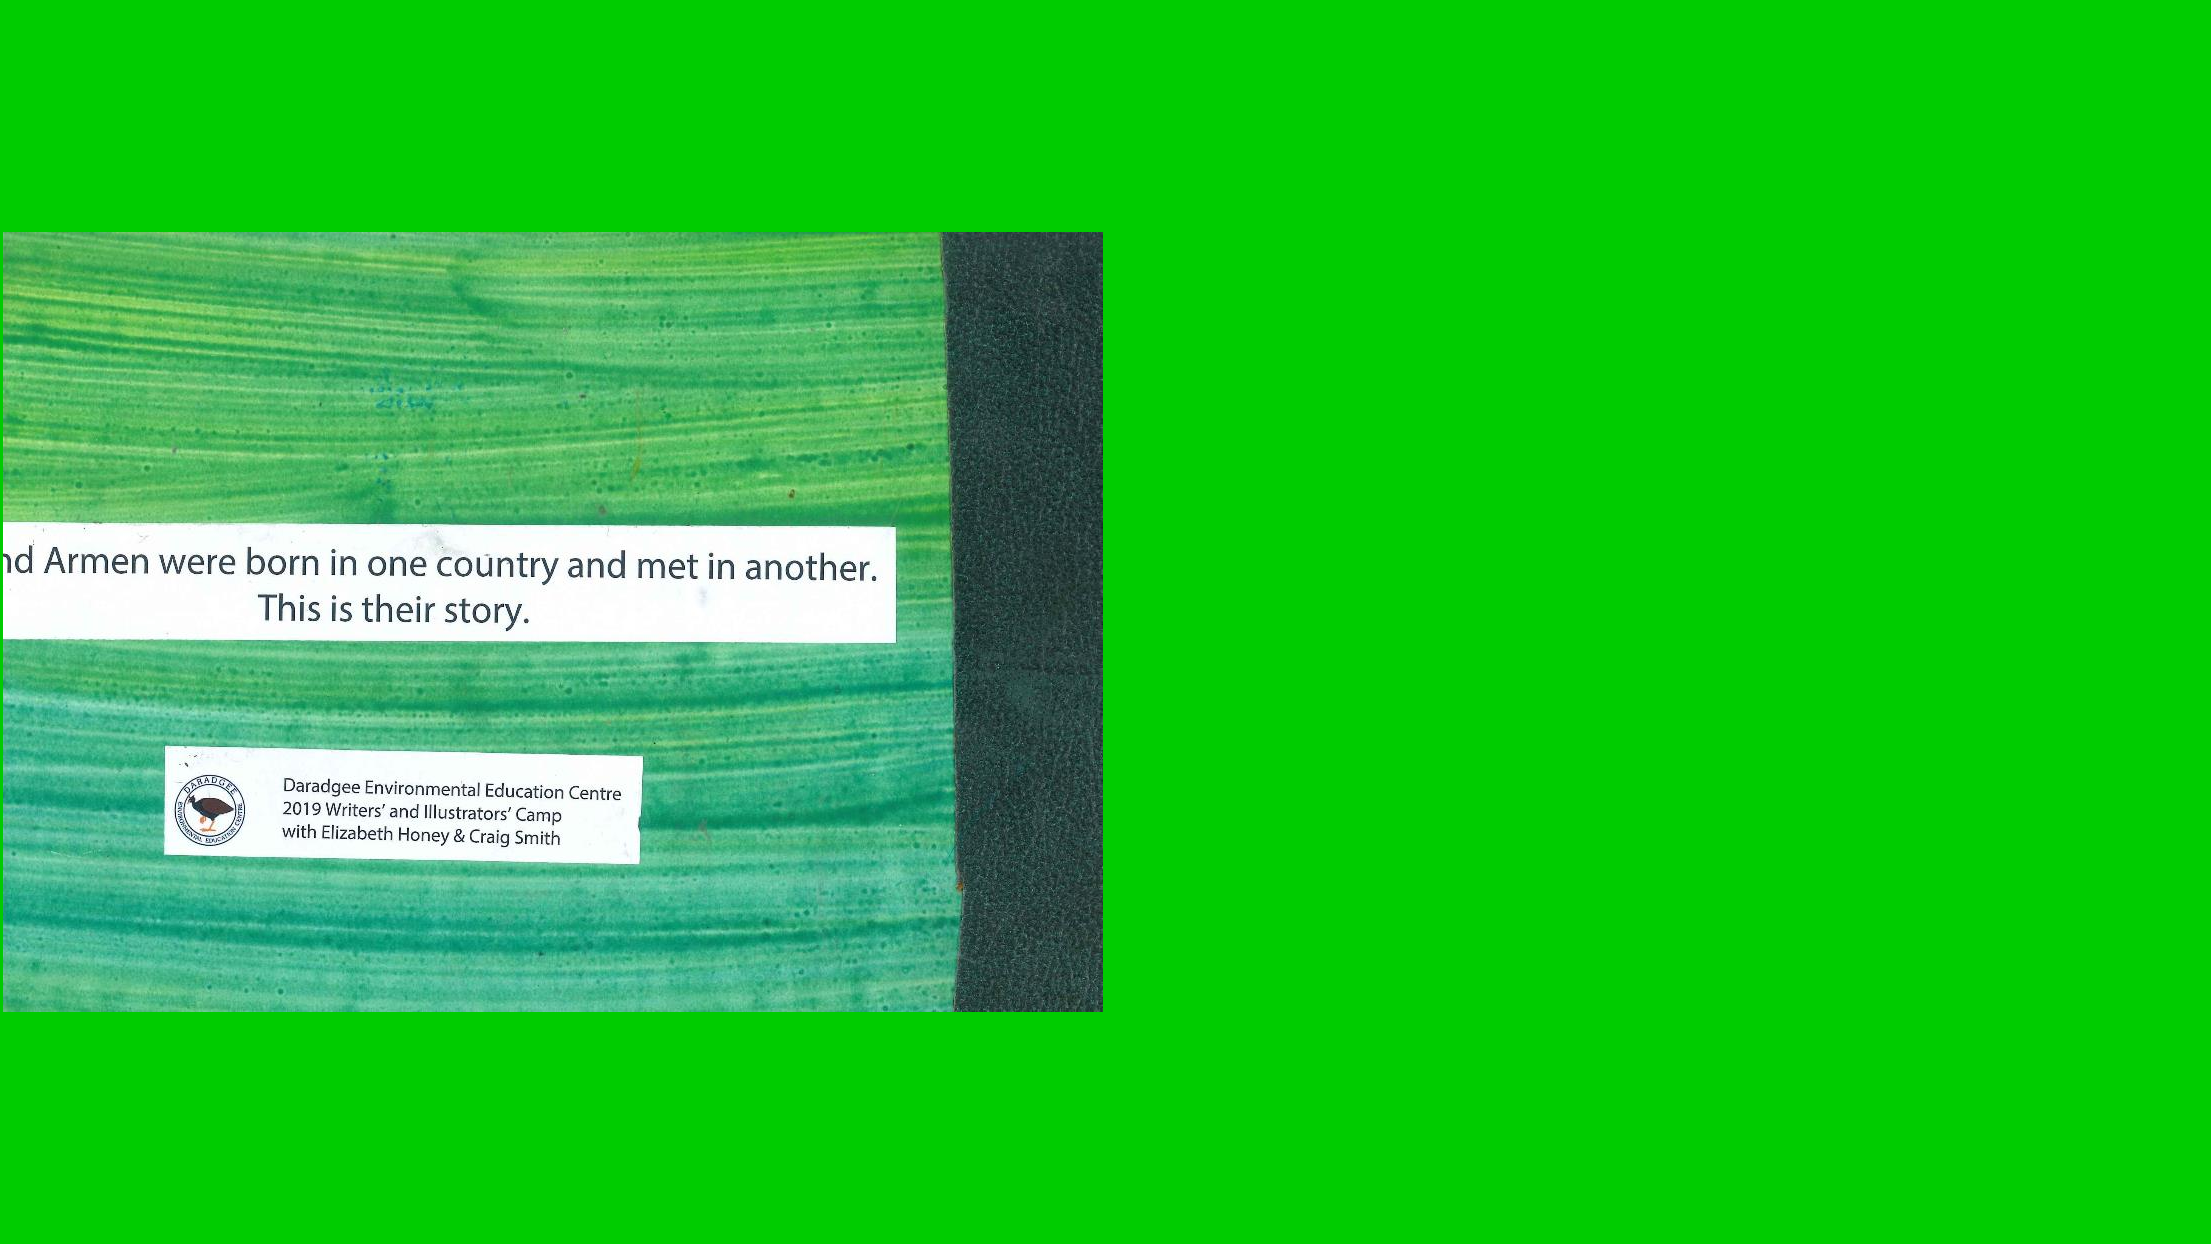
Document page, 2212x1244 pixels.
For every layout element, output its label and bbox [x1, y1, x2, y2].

picture [2, 231, 1103, 1012]
